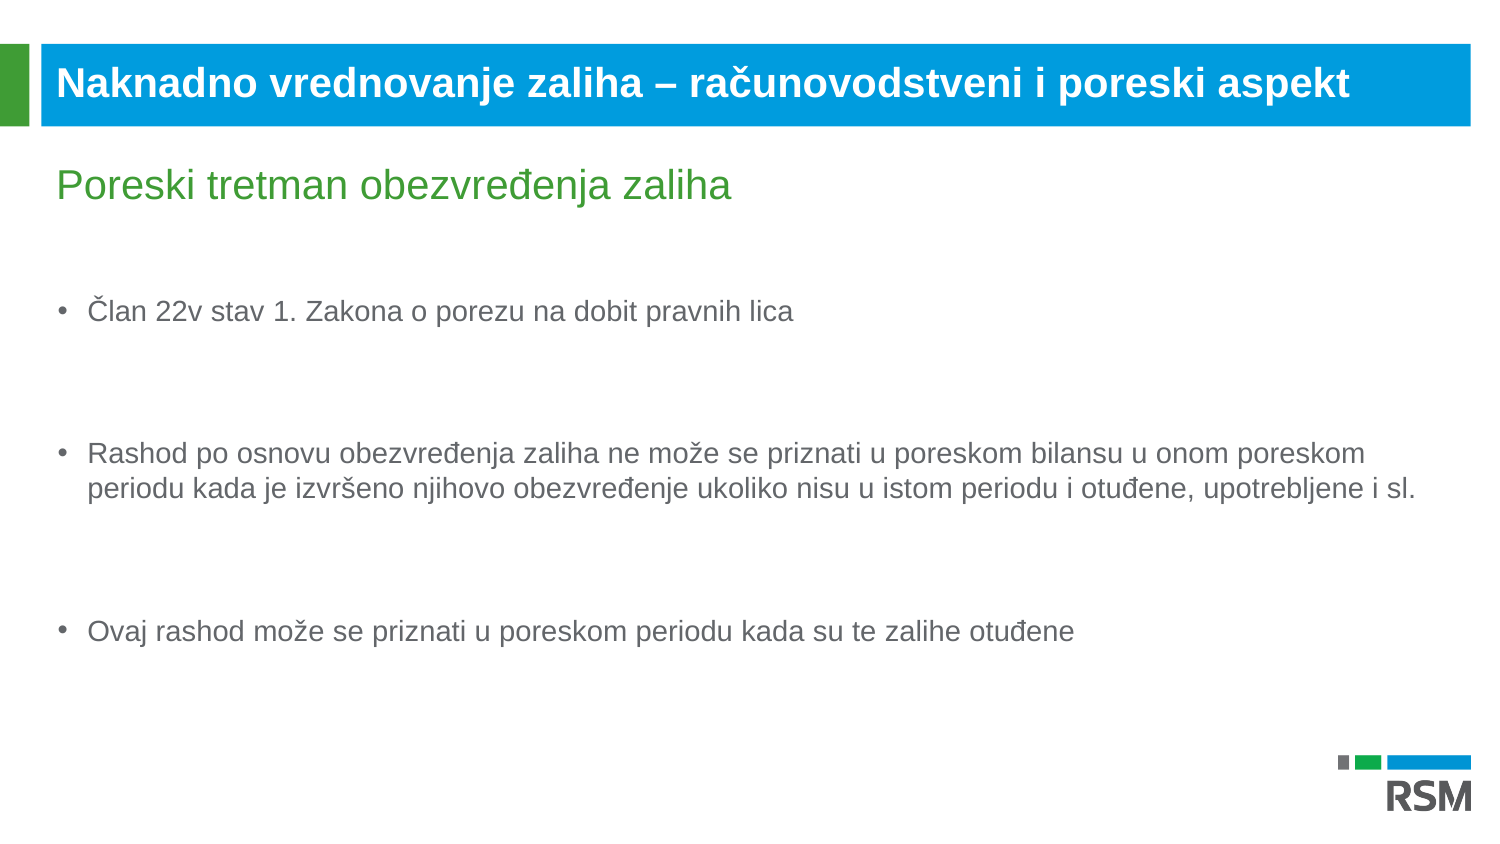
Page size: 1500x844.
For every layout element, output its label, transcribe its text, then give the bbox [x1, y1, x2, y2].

list Naknadno vrednovanje zaliha – računovodstveni i poreski aspekt [41, 58, 1459, 103]
text_box Član 22v stav 1. Zakona o porezu na dobit pravnih lica Rashod po osnovu obezvređenja zaliha ne može se priznati u poreskom bilansu u onom poreskom periodu kada je izvršeno njihovo obezvređenje ukoliko nisu u istom periodu i otuđene, upotrebljene i sl. Ovaj rashod može se priznati u poreskom periodu kada su te zalihe otuđene [42, 237, 1471, 702]
picture [1338, 755, 1471, 812]
list Poreski tretman obezvređenja zaliha [41, 150, 1471, 230]
